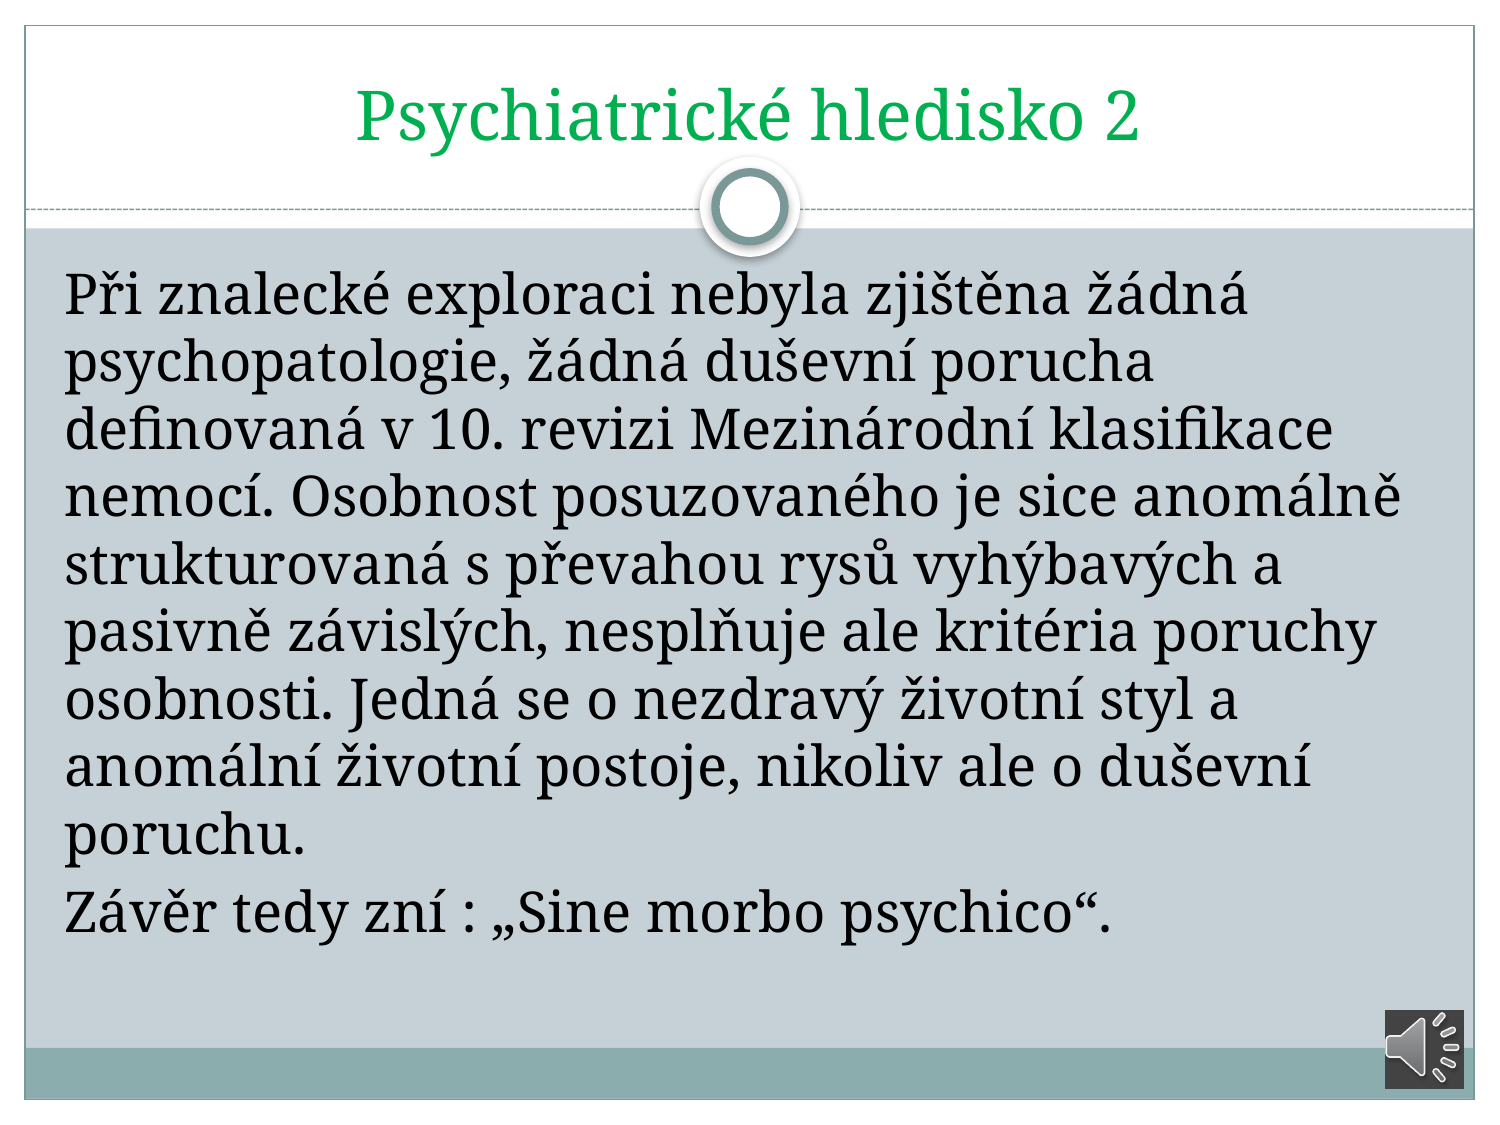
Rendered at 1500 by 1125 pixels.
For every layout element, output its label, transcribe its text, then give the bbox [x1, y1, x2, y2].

picture [1384, 1009, 1465, 1090]
list Při znalecké exploraci nebyla zjištěna žádná psychopatologie, žádná duševní porucha definovaná v 10. revizi Mezinárodní klasifikace nemocí. Osobnost posuzovaného je sice anomálně strukturovaná s převahou rysů vyhýbavých a pasivně závislých, nesplňuje ale kritéria poruchy osobnosti. Jedná se o nezdravý životní styl a anomální životní postoje, nikoliv ale o duševní poruchu. Závěr tedy zní : „Sine morbo psychico“. [49, 250, 1445, 1001]
title Psychiatrické hledisko 2 [49, 37, 1450, 162]
